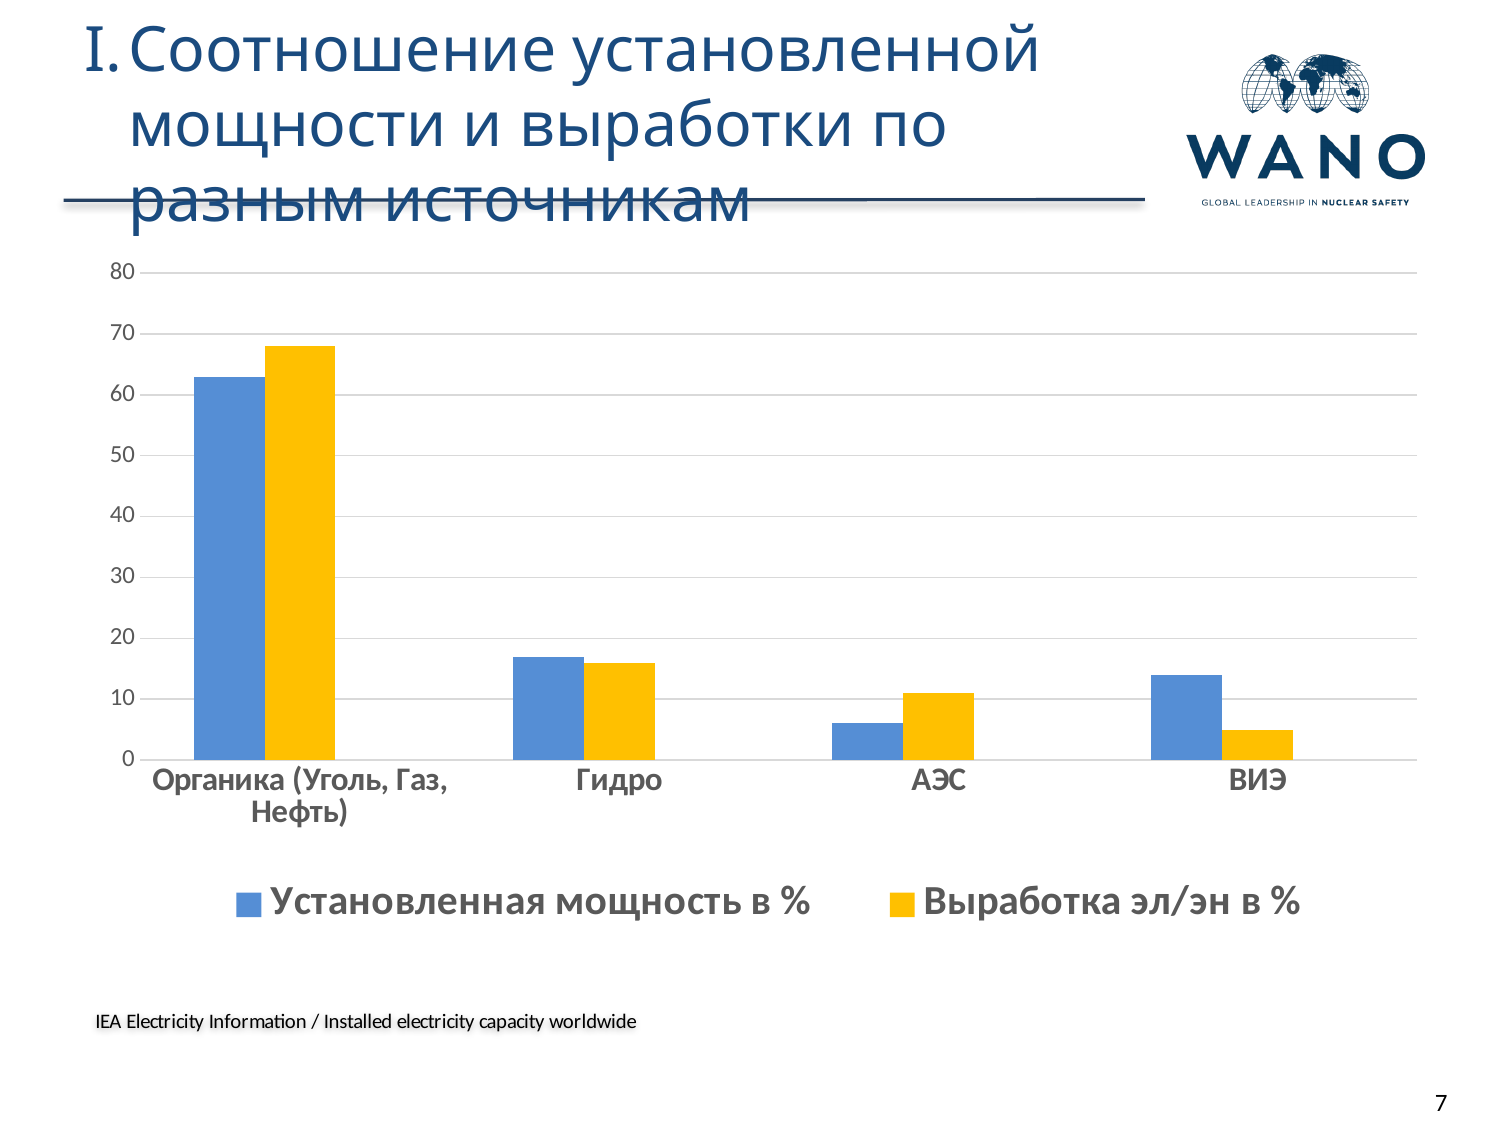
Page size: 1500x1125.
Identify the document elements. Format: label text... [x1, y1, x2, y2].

chart [69, 224, 1463, 1066]
picture [1121, 0, 1489, 270]
slide_number 7 [1339, 1078, 1463, 1125]
title Соотношение установленной мощности и выработки по разным источникам [69, 57, 1200, 185]
